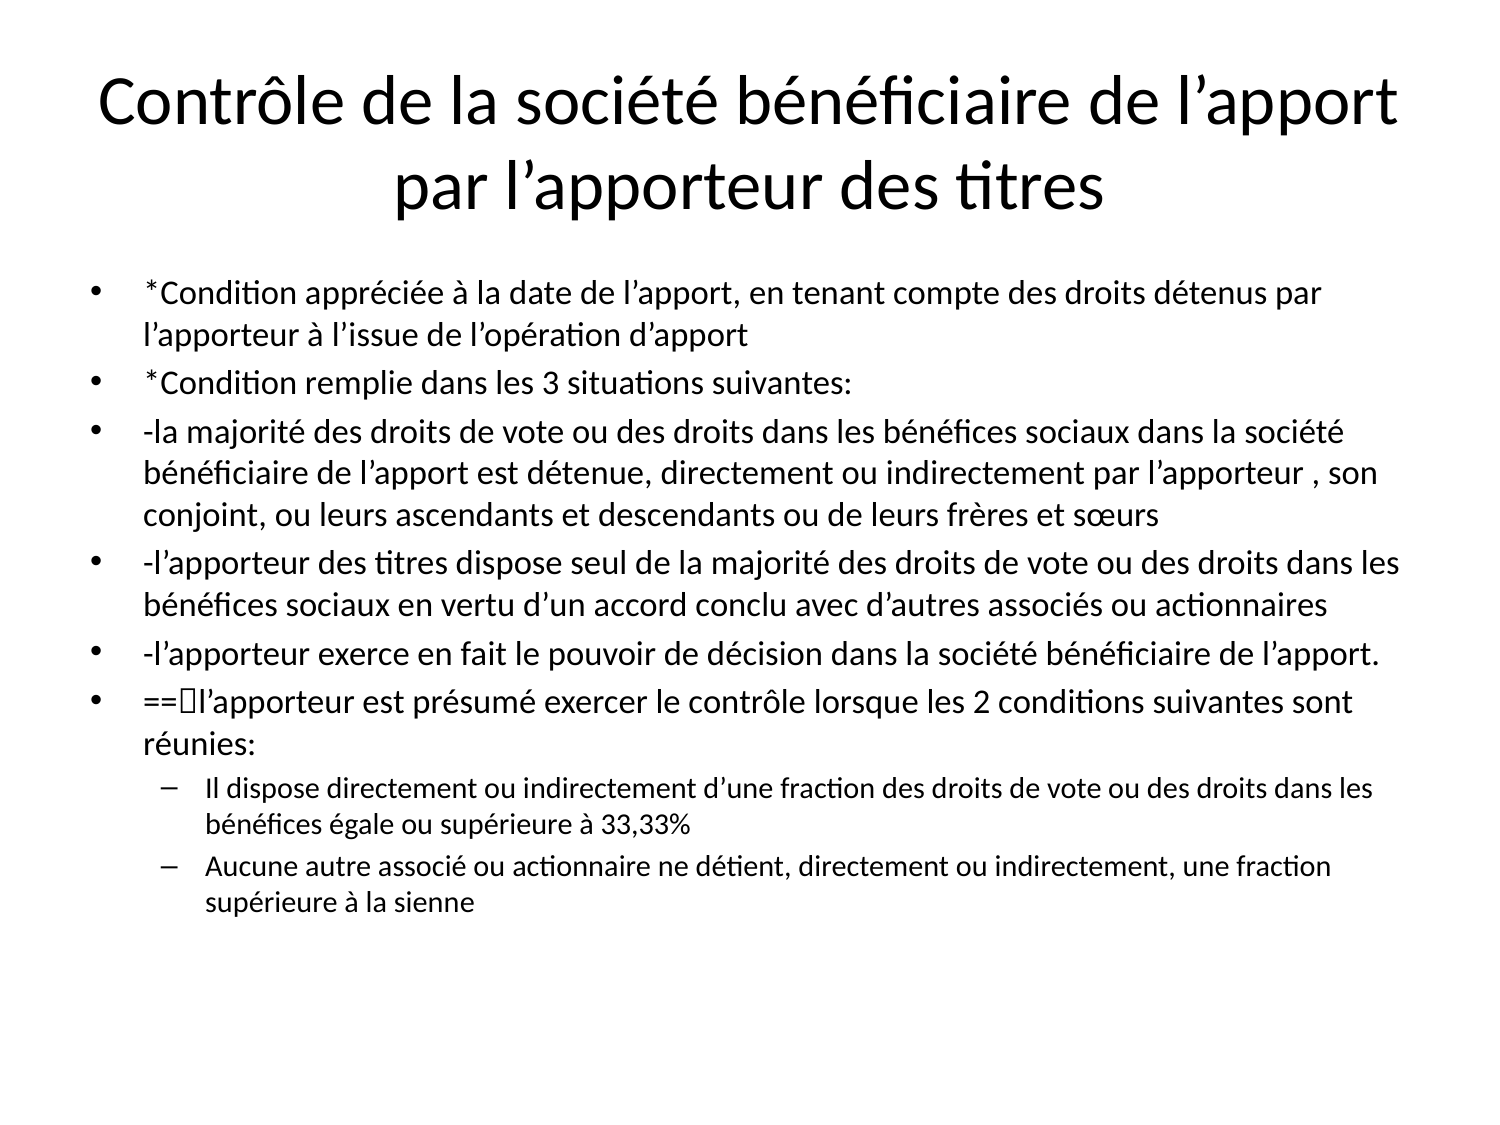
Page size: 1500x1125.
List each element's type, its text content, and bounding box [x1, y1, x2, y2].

title Contrôle de la société bénéficiaire de l’apport par l’apporteur des titres [75, 45, 1425, 233]
list *Condition appréciée à la date de l’apport, en tenant compte des droits détenus par l’apporteur à l’issue de l’opération d’apport *Condition remplie dans les 3 situations suivantes: -la majorité des droits de vote ou des droits dans les bénéfices sociaux dans la société bénéficiaire de l’apport est détenue, directement ou indirectement par l’apporteur , son conjoint, ou leurs ascendants et descendants ou de leurs frères et sœurs -l’apporteur des titres dispose seul de la majorité des droits de vote ou des droits dans les bénéfices sociaux en vertu d’un accord conclu avec d’autres associés ou actionnaires -l’apporteur exerce en fait le pouvoir de décision dans la société bénéficiaire de l’apport. ==l’apporteur est présumé exercer le contrôle lorsque les 2 conditions suivantes sont réunies: Il dispose directement ou indirectement d’une fraction des droits de vote ou des droits dans les bénéfices égale ou supérieure à 33,33% Aucune autre associé ou actionnaire ne détient, directement ou indirectement, une fraction supérieure à la sienne [75, 262, 1425, 1005]
